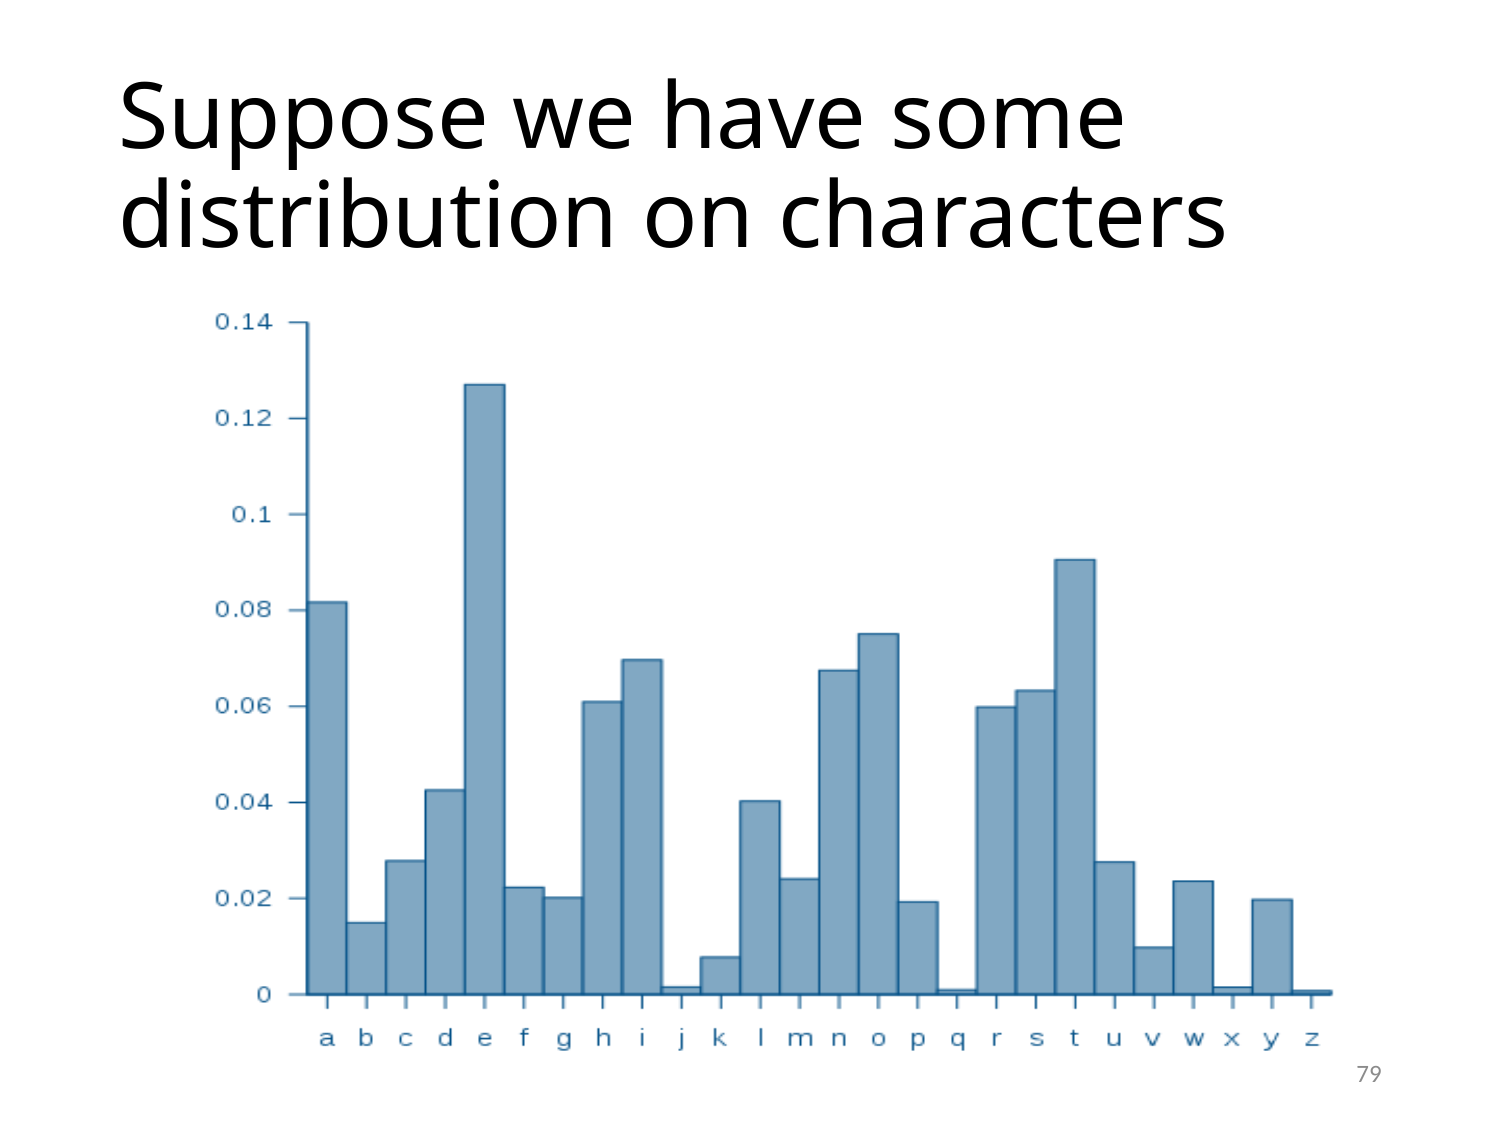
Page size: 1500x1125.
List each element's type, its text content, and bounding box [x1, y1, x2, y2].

slide_number 79 [1059, 1042, 1397, 1103]
picture [124, 296, 1376, 1067]
title Suppose we have some distribution on characters [103, 59, 1397, 278]
